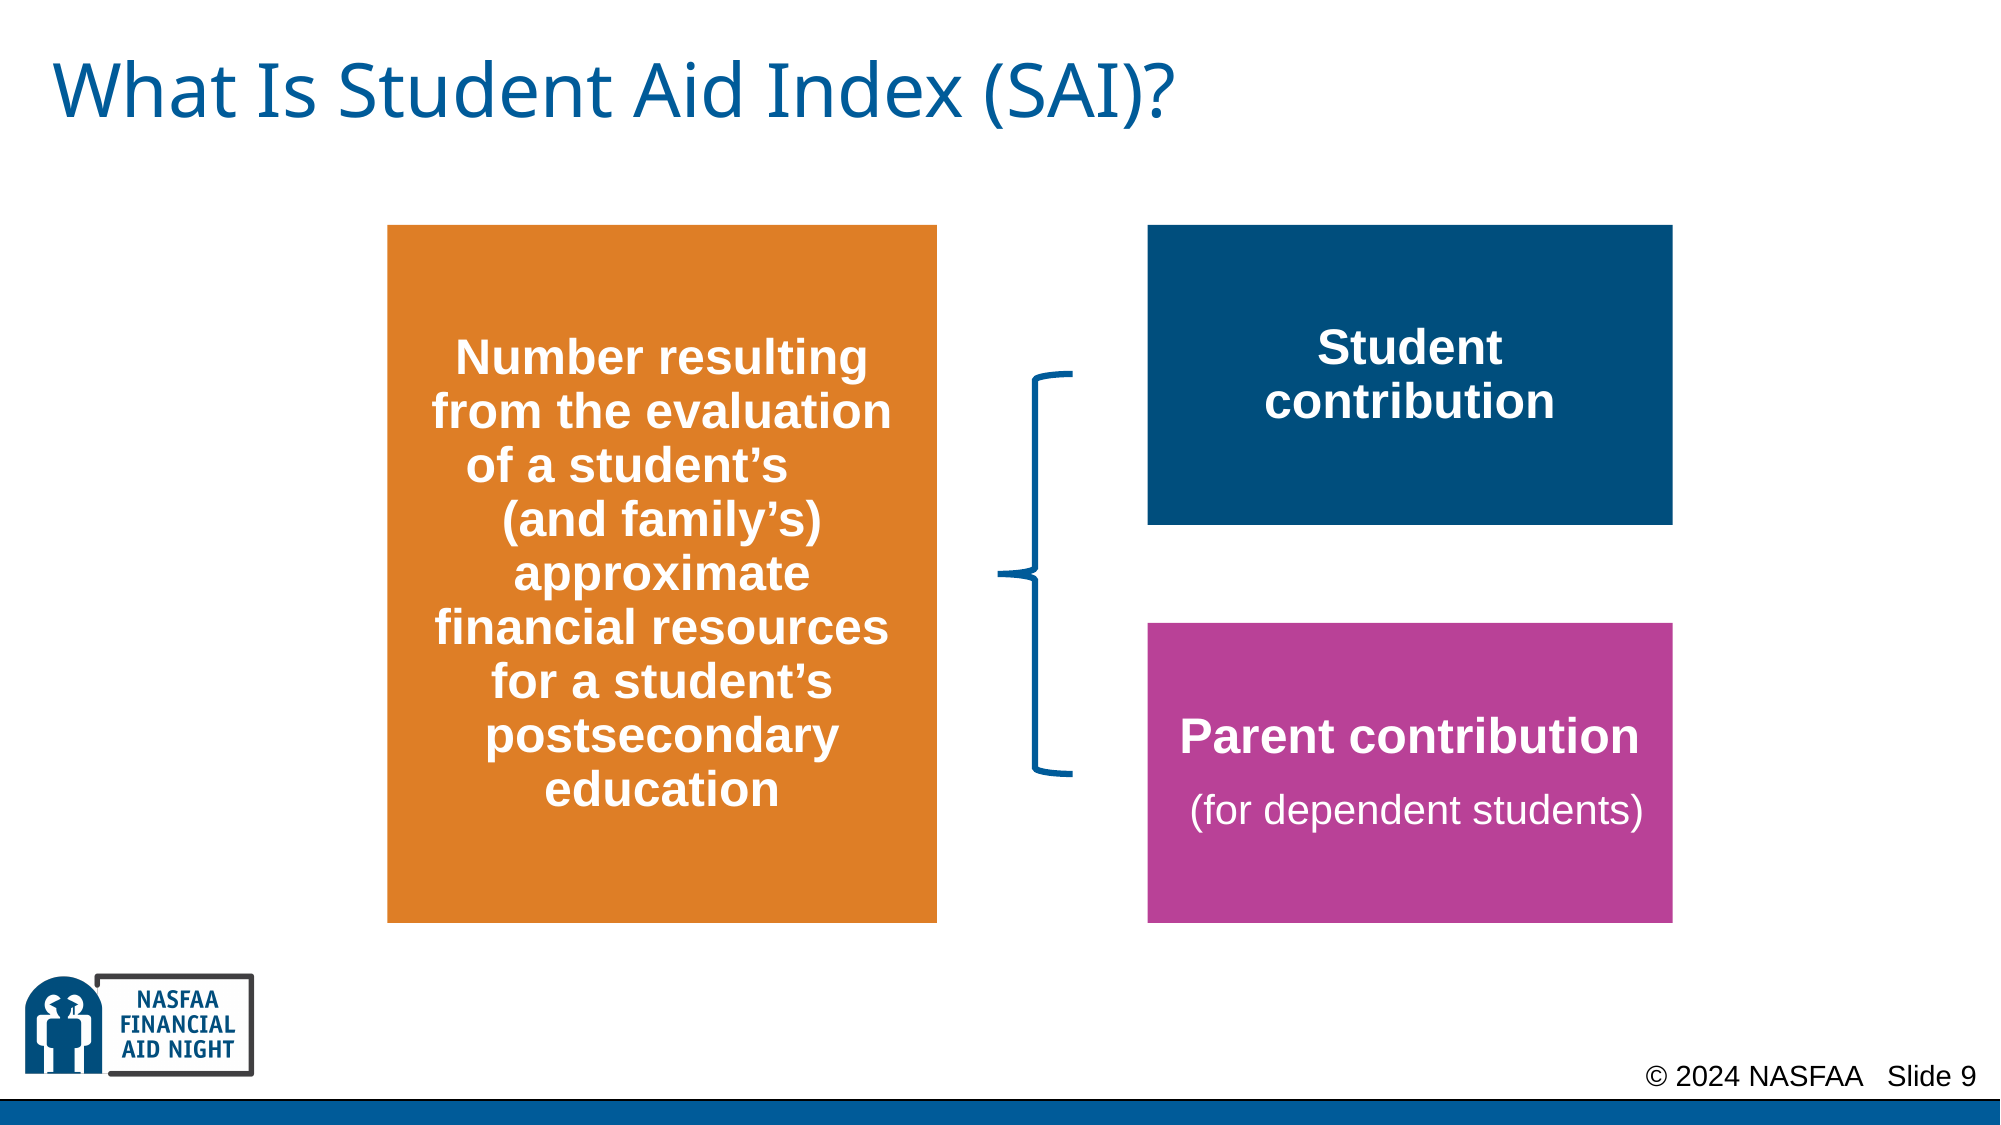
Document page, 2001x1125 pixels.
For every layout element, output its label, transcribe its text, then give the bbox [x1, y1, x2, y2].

text_box Number resulting from the evaluation of a student’s (and family’s) approximate financial resources for a student’s postsecondary education [387, 224, 937, 923]
text_box [997, 373, 1073, 775]
text_box Student contribution [1147, 224, 1673, 525]
text_box Parent contribution (for dependent students) [1147, 622, 1673, 923]
picture [0, 960, 275, 1088]
text_box What Is Student Aid Index (SAI)? [37, 0, 1738, 188]
